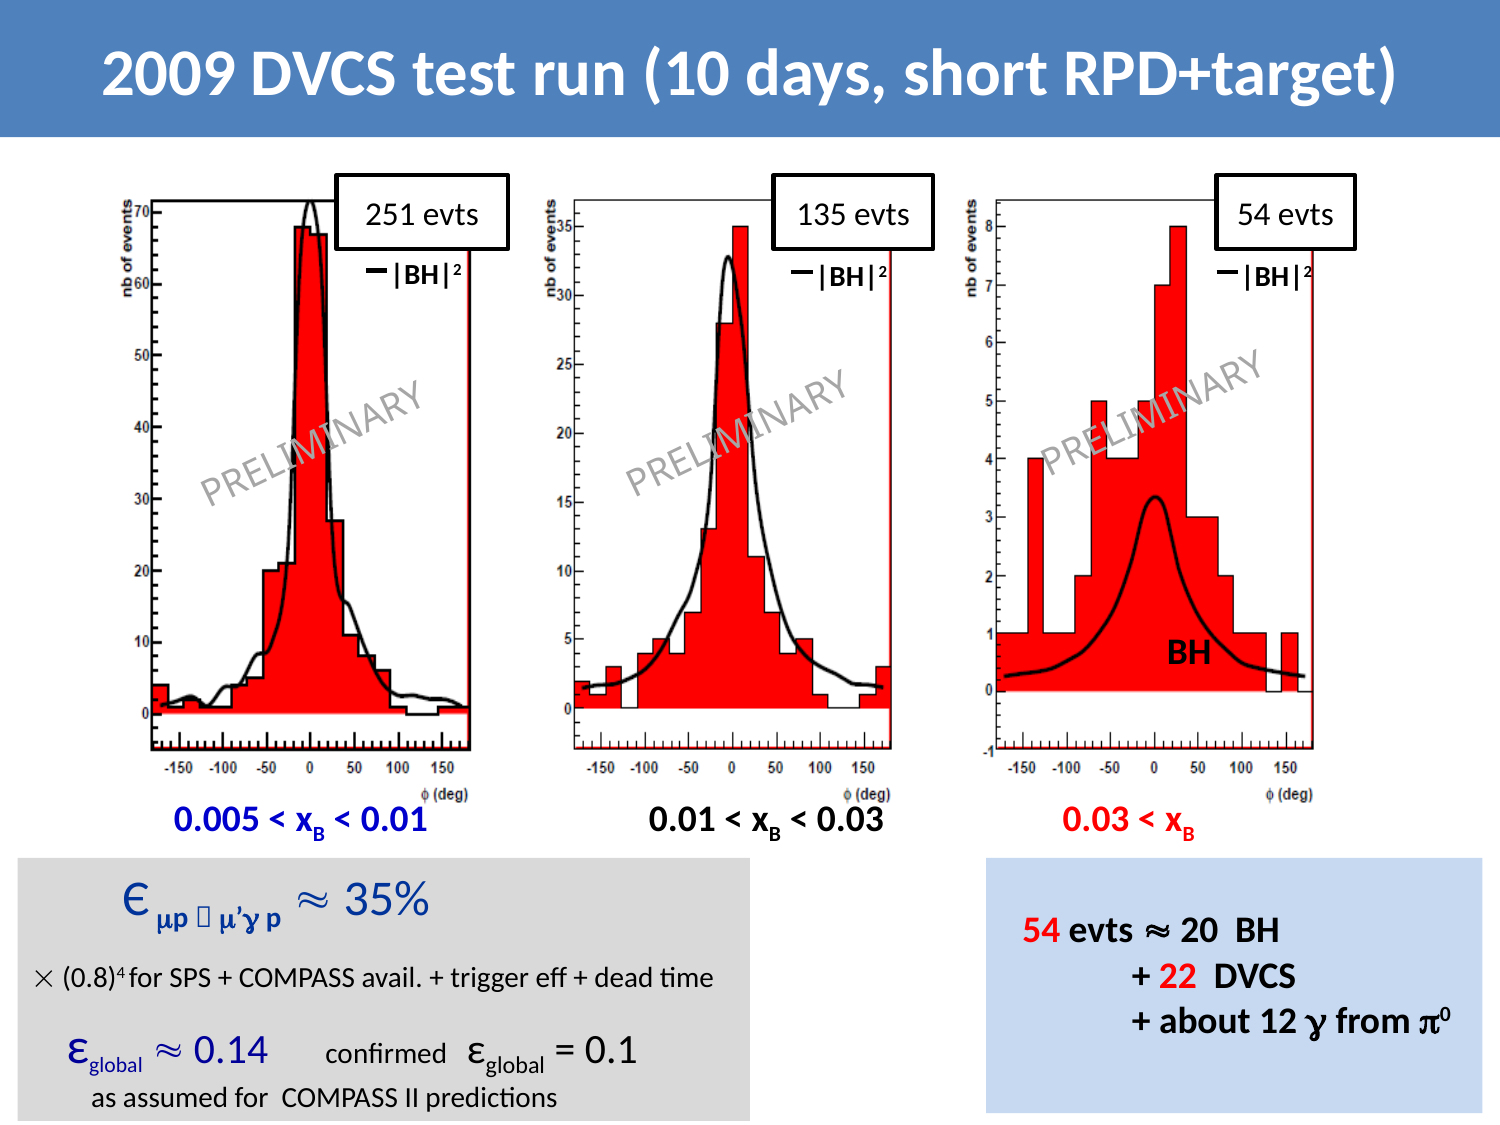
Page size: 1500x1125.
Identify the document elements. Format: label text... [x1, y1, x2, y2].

text_box [984, 856, 1484, 1115]
text_box 0.005 < xB < 0.01 0.01 < xB < 0.03 0.03 < xB [159, 843, 1219, 943]
text_box Є p  ’ p  35%  (0.8)4 for SPS + COMPASS avail. + trigger eff + dead time εglobal  0.14 confirmed εglobal = 0.1 as assumed for COMPASS II predictions [17, 857, 750, 1121]
text_box 54 evts  20 BH + 22 DVCS + about 12  from 0 [998, 893, 1500, 1048]
text_box 2009 DVCS test run (10 days, short RPD+target) [0, 0, 1500, 139]
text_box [89, 89, 1377, 835]
